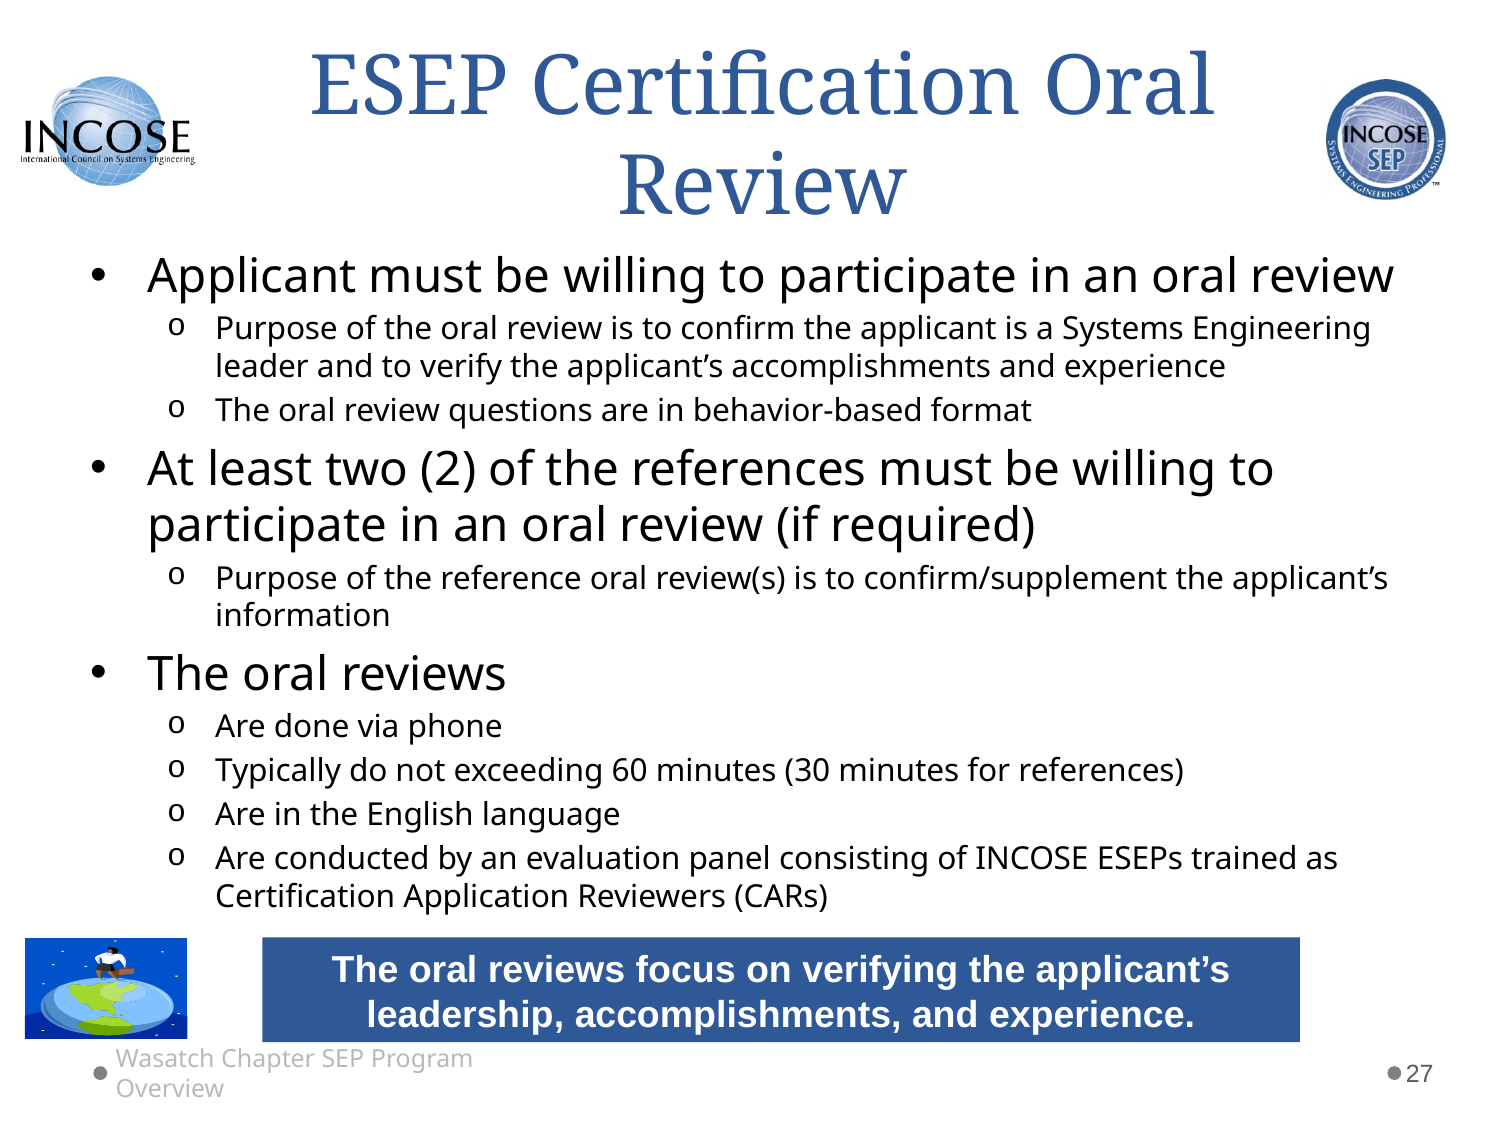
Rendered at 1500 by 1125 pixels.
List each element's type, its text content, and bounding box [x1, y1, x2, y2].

title ESEP Certification Oral Review [200, 0, 1325, 237]
list Applicant must be willing to participate in an oral review Purpose of the oral review is to confirm the applicant is a Systems Engineering leader and to verify the applicant’s accomplishments and experience The oral review questions are in behavior-based format At least two (2) of the references must be willing to participate in an oral review (if required) Purpose of the reference oral review(s) is to confirm/supplement the applicant’s information The oral reviews Are done via phone Typically do not exceeding 60 minutes (30 minutes for references) Are in the English language Are conducted by an evaluation panel consisting of INCOSE ESEPs trained as Certification Application Reviewers (CARs) [75, 237, 1425, 980]
slide_number 27 [1401, 1042, 1494, 1103]
text_box The oral reviews focus on verifying the applicant’s leadership, accomplishments, and experience. [262, 937, 1300, 1043]
picture [24, 937, 188, 1040]
picture [17, 74, 198, 188]
footer Wasatch Chapter SEP Program Overview [108, 1042, 576, 1103]
picture [1325, 79, 1446, 200]
